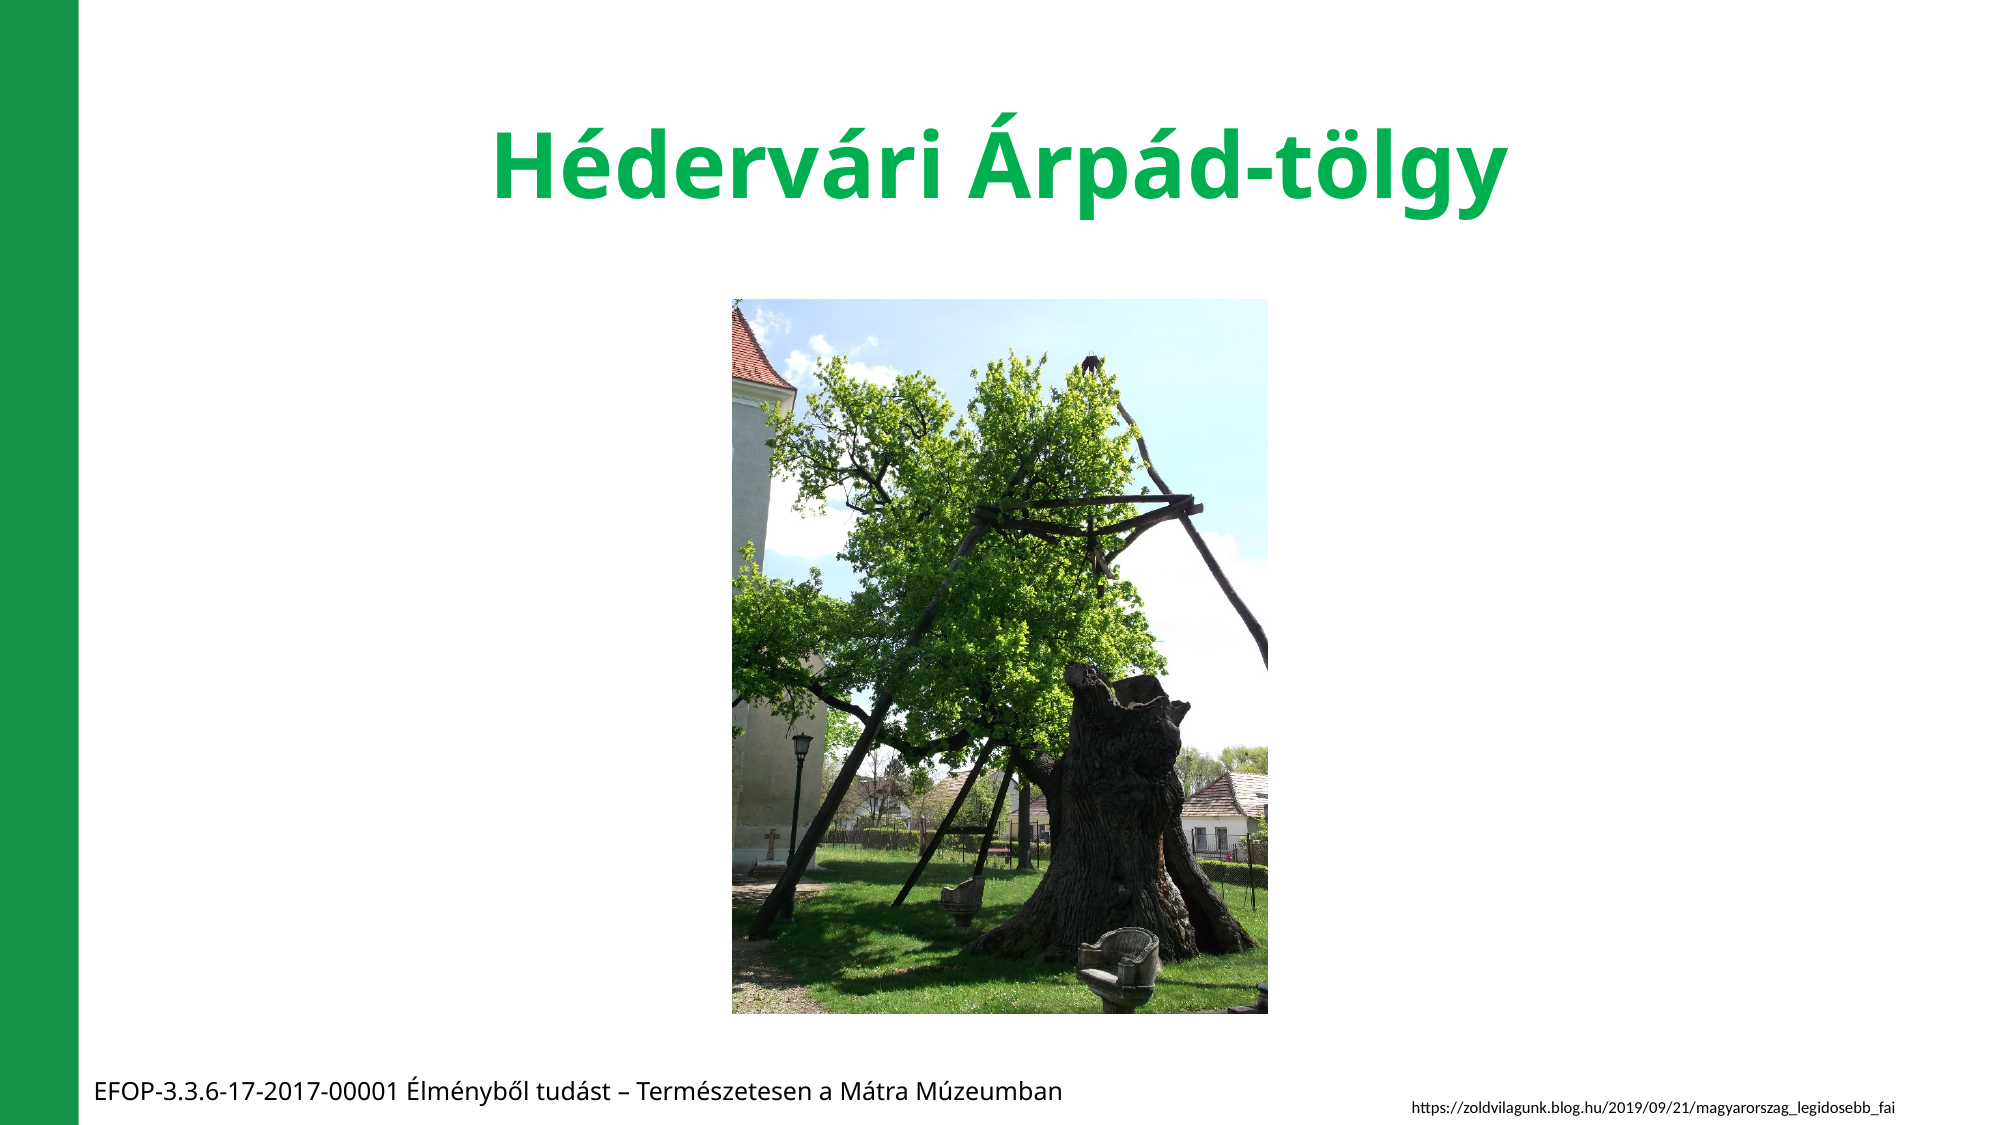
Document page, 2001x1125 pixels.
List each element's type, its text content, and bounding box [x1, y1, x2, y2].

title Hédervári Árpád-tölgy [137, 59, 1863, 278]
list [732, 299, 1268, 1014]
text_box EFOP-3.3.6-17-2017-00001 Élményből tudást – Természetesen a Mátra Múzeumban [78, 1068, 1212, 1125]
text_box [0, 0, 79, 1125]
text_box https://zoldvilagunk.blog.hu/2019/09/21/magyarorszag_legidosebb_fai [1396, 1089, 1971, 1125]
